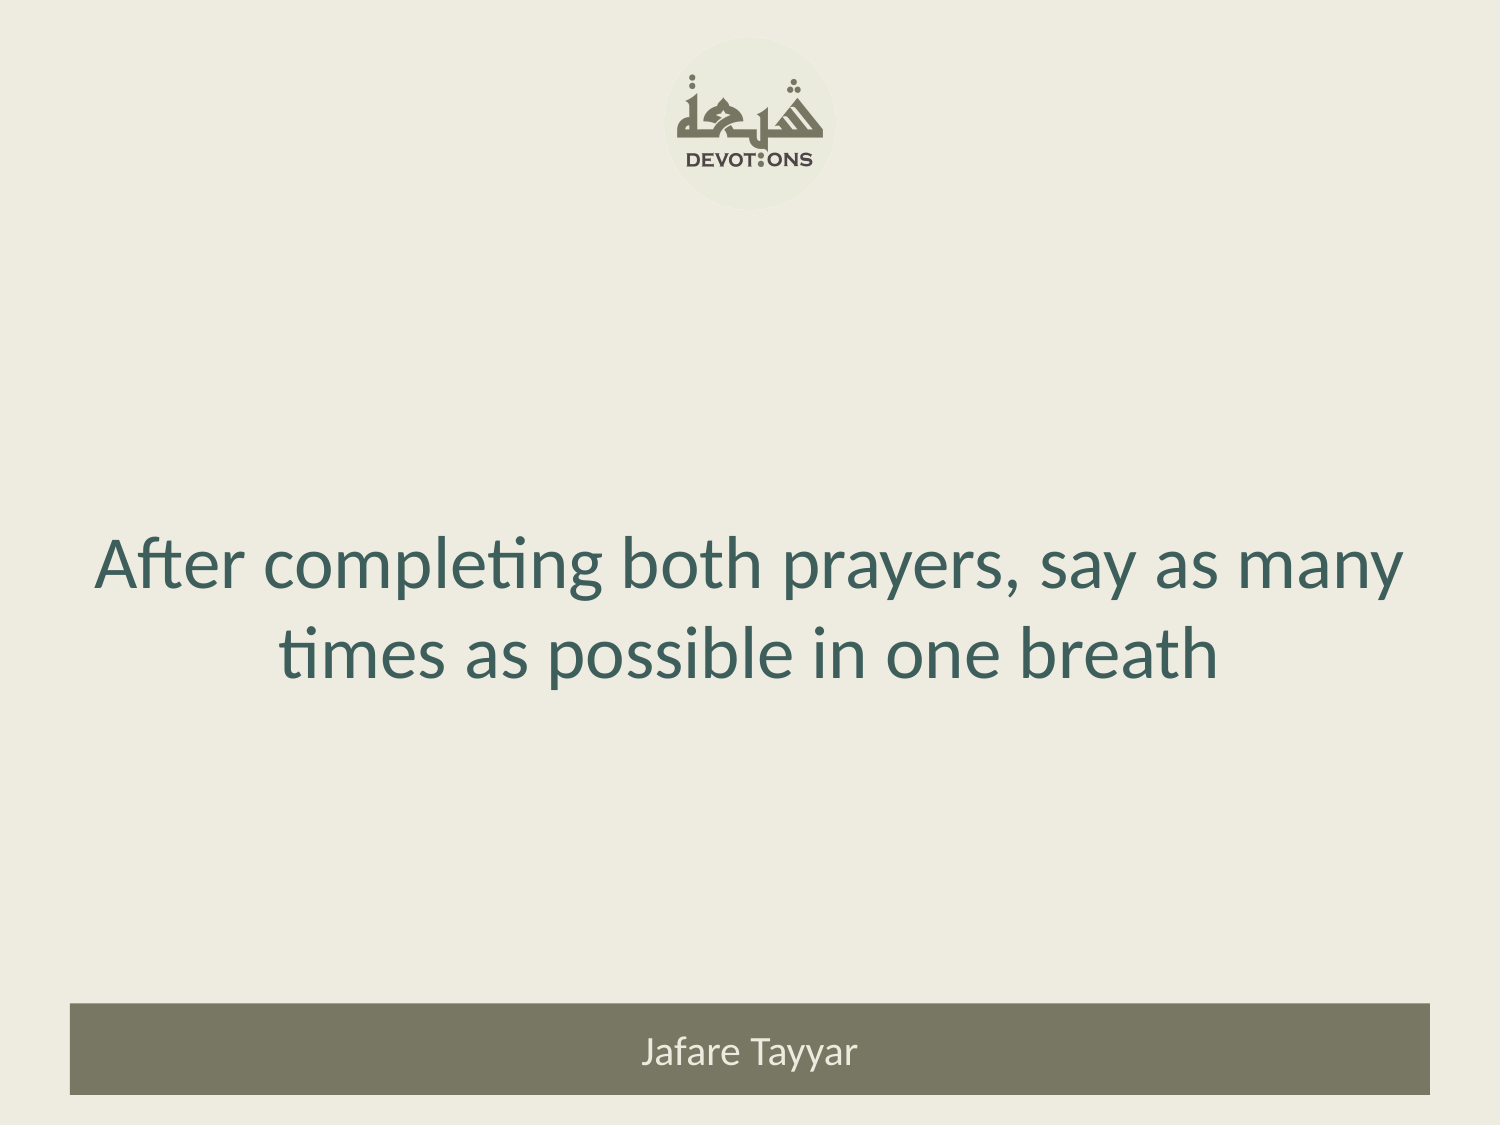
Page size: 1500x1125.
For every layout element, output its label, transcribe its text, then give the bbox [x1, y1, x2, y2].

picture [656, 29, 844, 203]
list Jafare Tayyar [69, 1003, 1430, 1095]
list After completing both prayers, say as many times as possible in one breath [69, 203, 1430, 1003]
